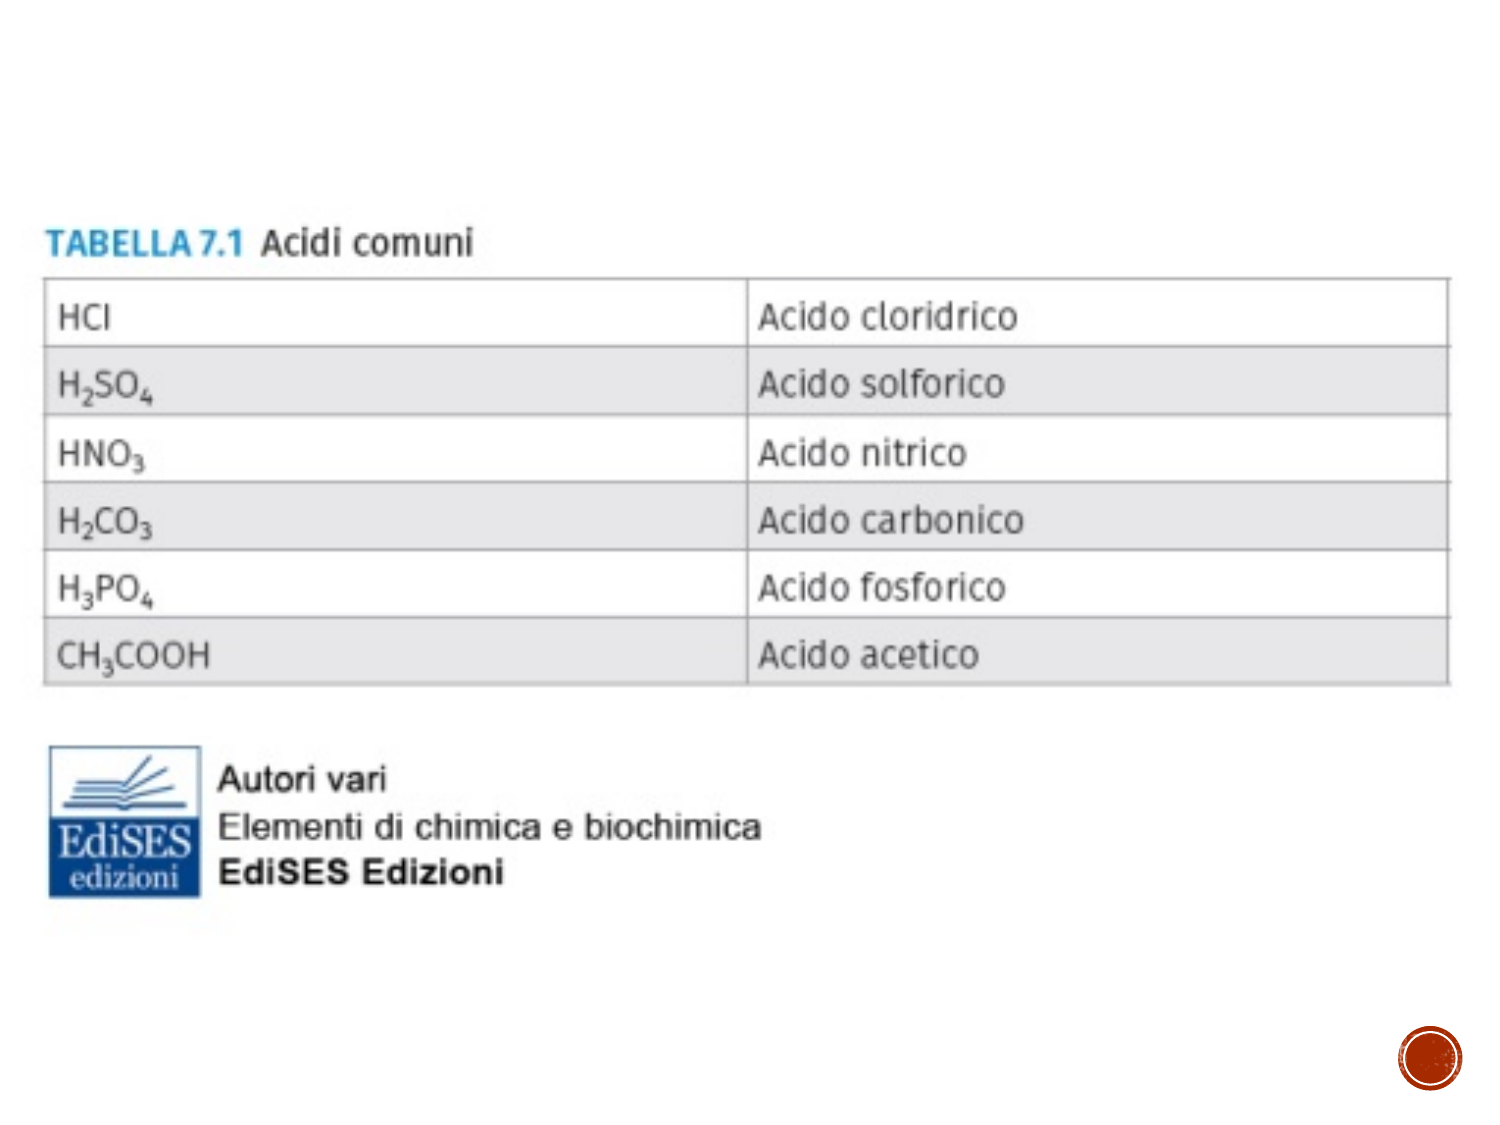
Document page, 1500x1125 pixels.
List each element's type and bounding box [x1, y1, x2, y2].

picture [0, 181, 1500, 944]
